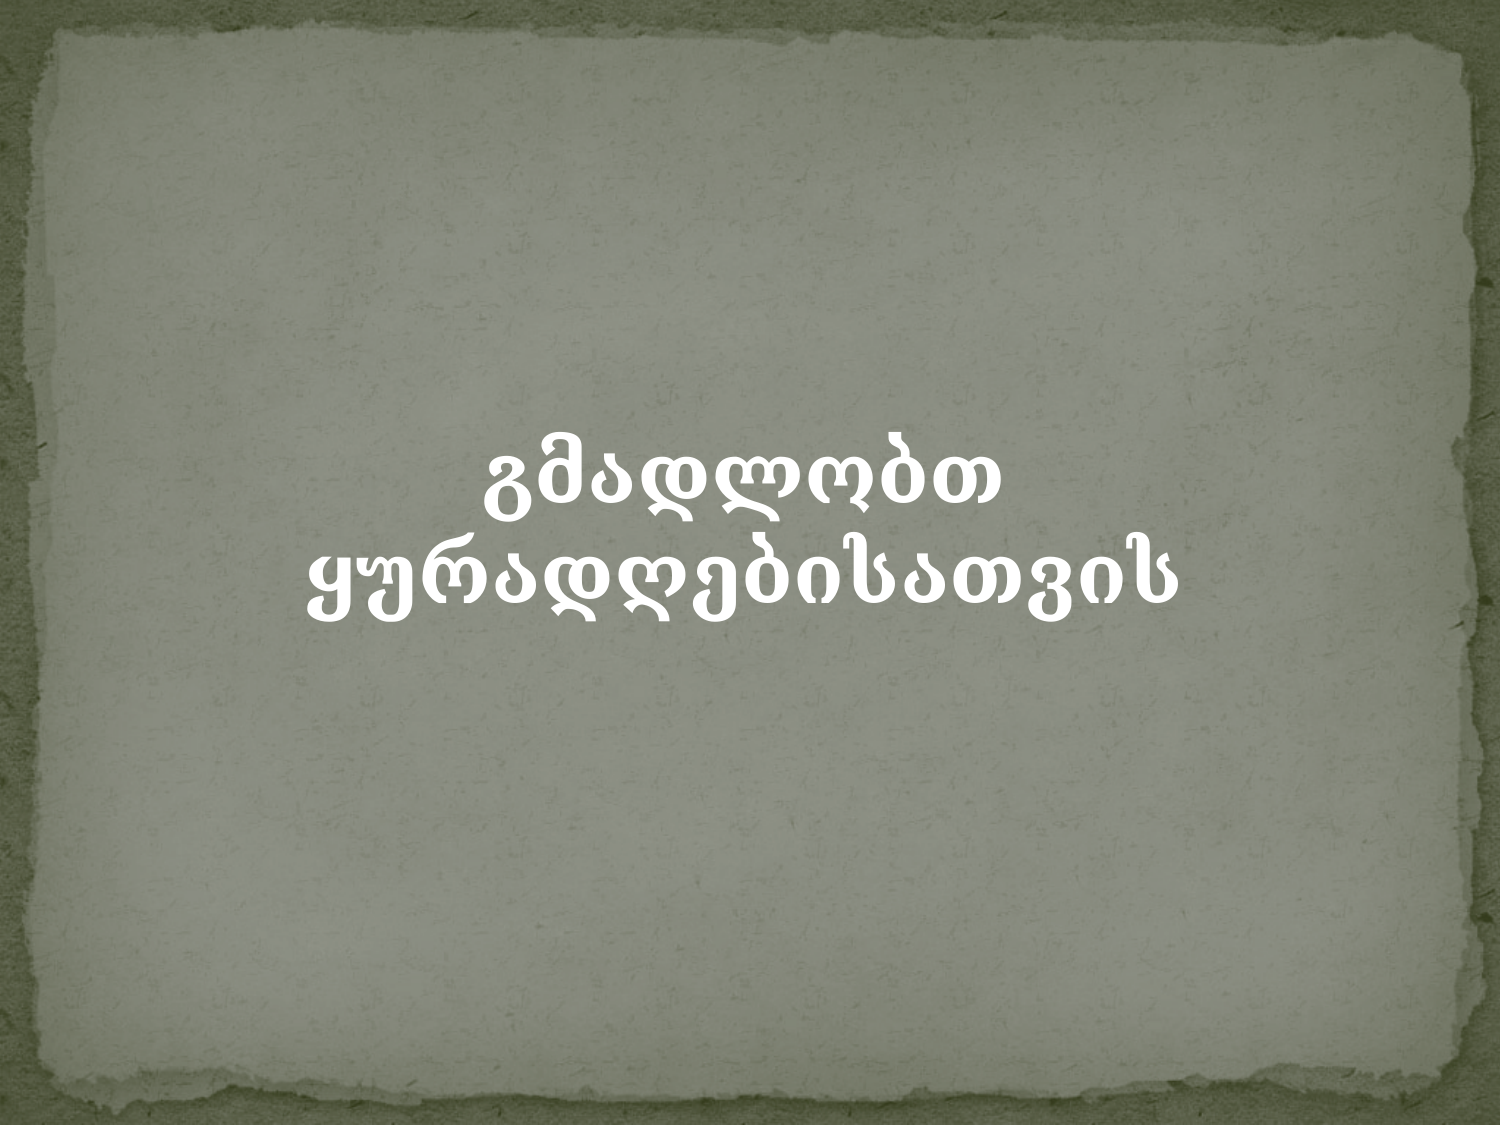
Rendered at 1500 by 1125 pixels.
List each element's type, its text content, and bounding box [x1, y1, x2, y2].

text_box გმადლობთ ყურადღებისათვის [212, 412, 1275, 628]
